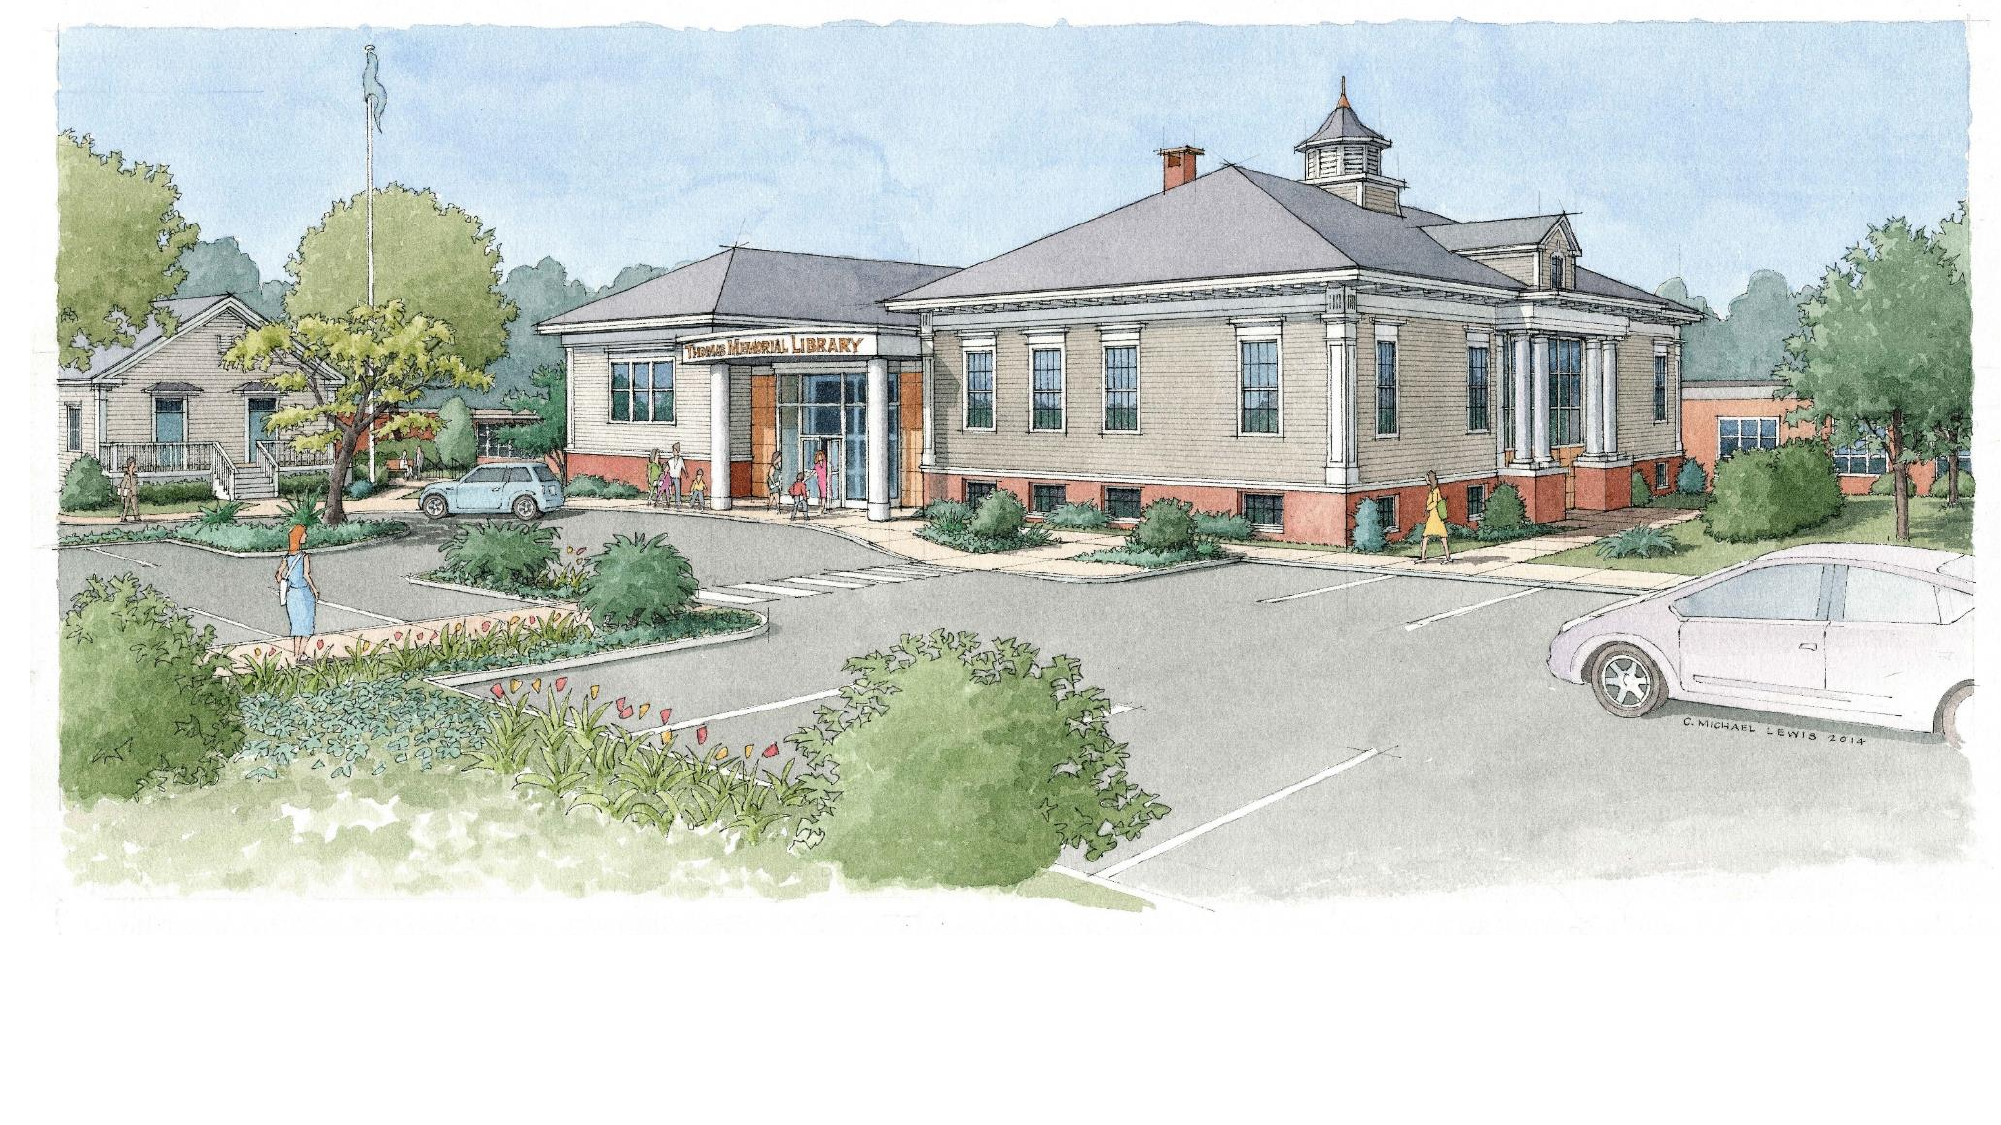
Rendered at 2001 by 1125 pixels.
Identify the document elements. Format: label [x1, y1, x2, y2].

picture [30, 0, 2000, 935]
